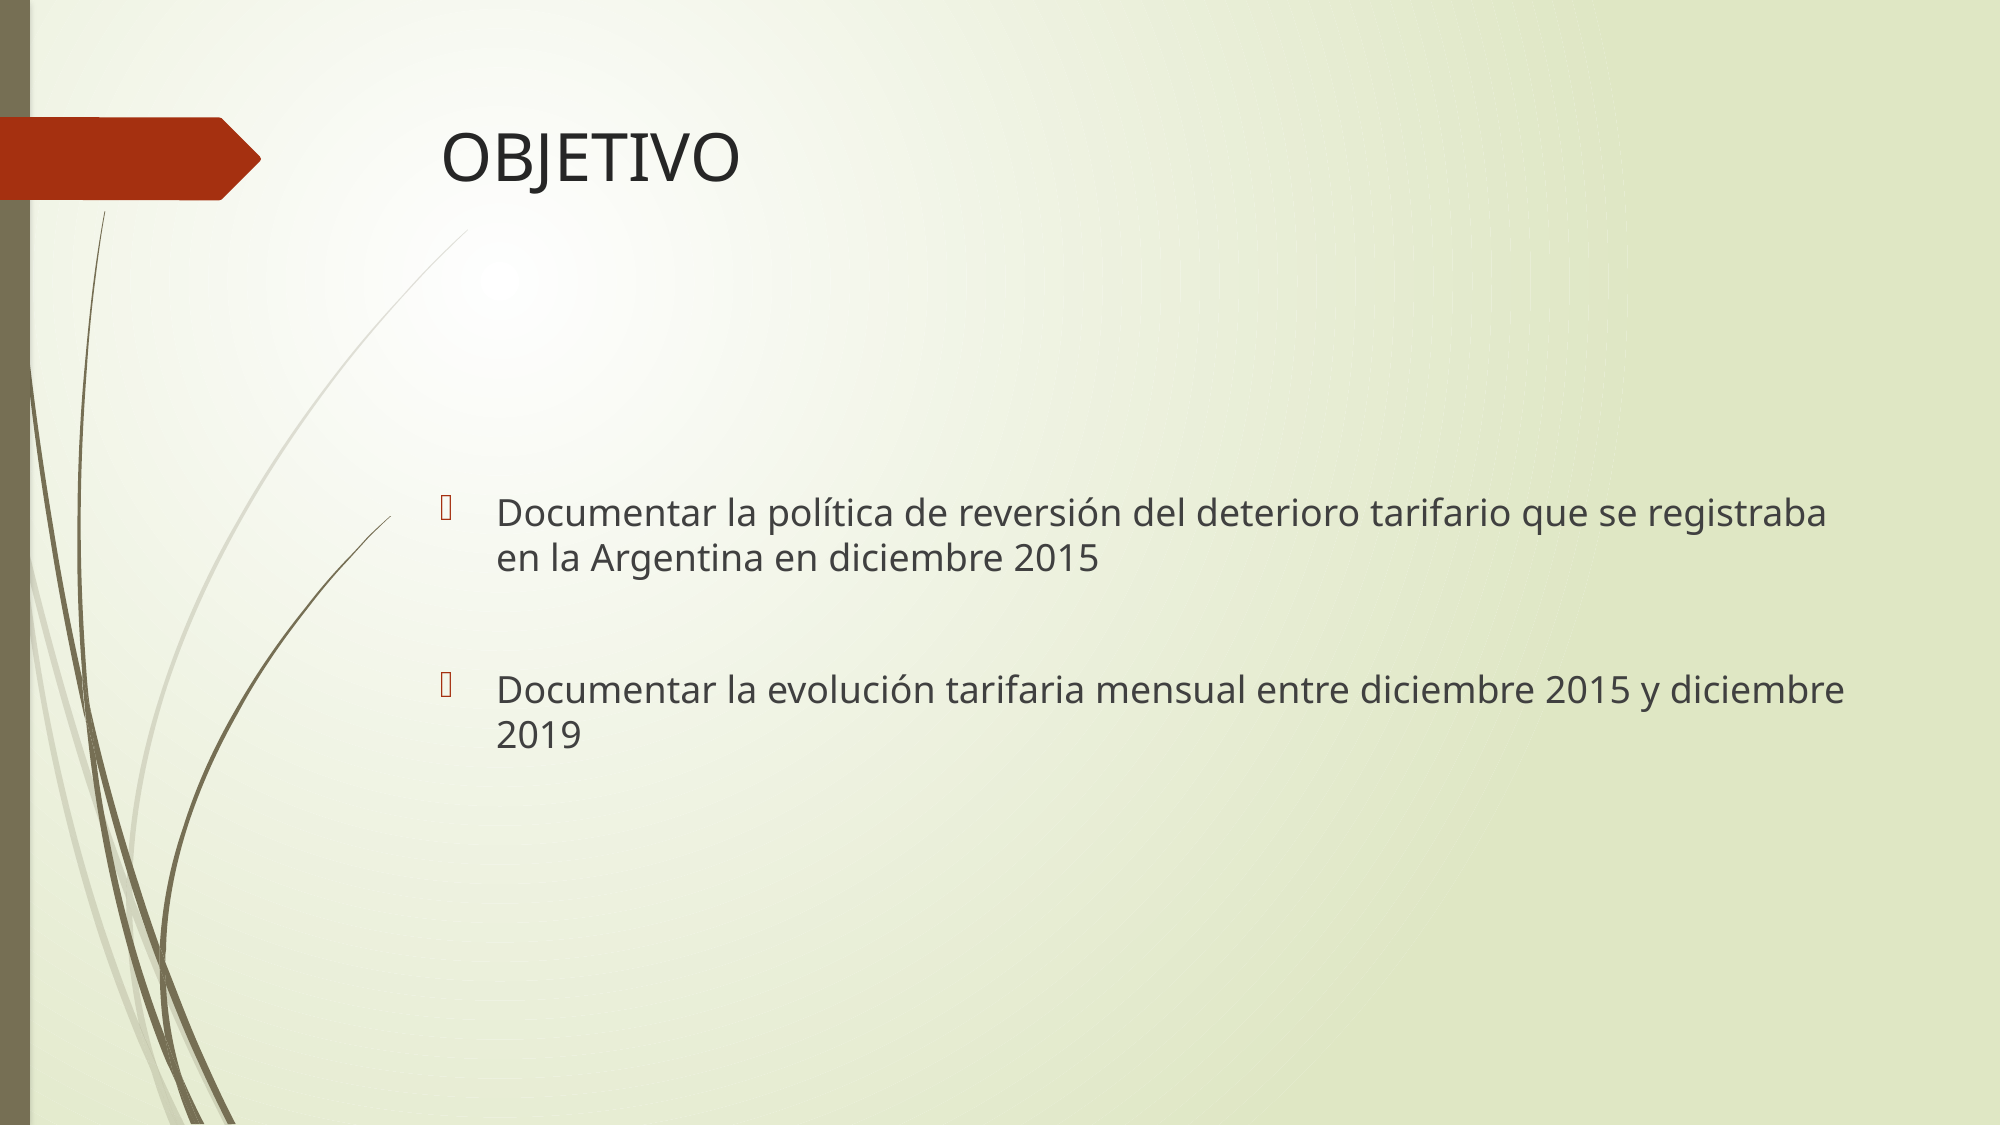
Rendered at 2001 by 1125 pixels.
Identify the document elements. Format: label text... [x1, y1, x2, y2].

title OBJETIVO [425, 102, 1888, 313]
list Documentar la política de reversión del deterioro tarifario que se registraba en la Argentina en diciembre 2015 Documentar la evolución tarifaria mensual entre diciembre 2015 y diciembre 2019 [424, 350, 1888, 970]
